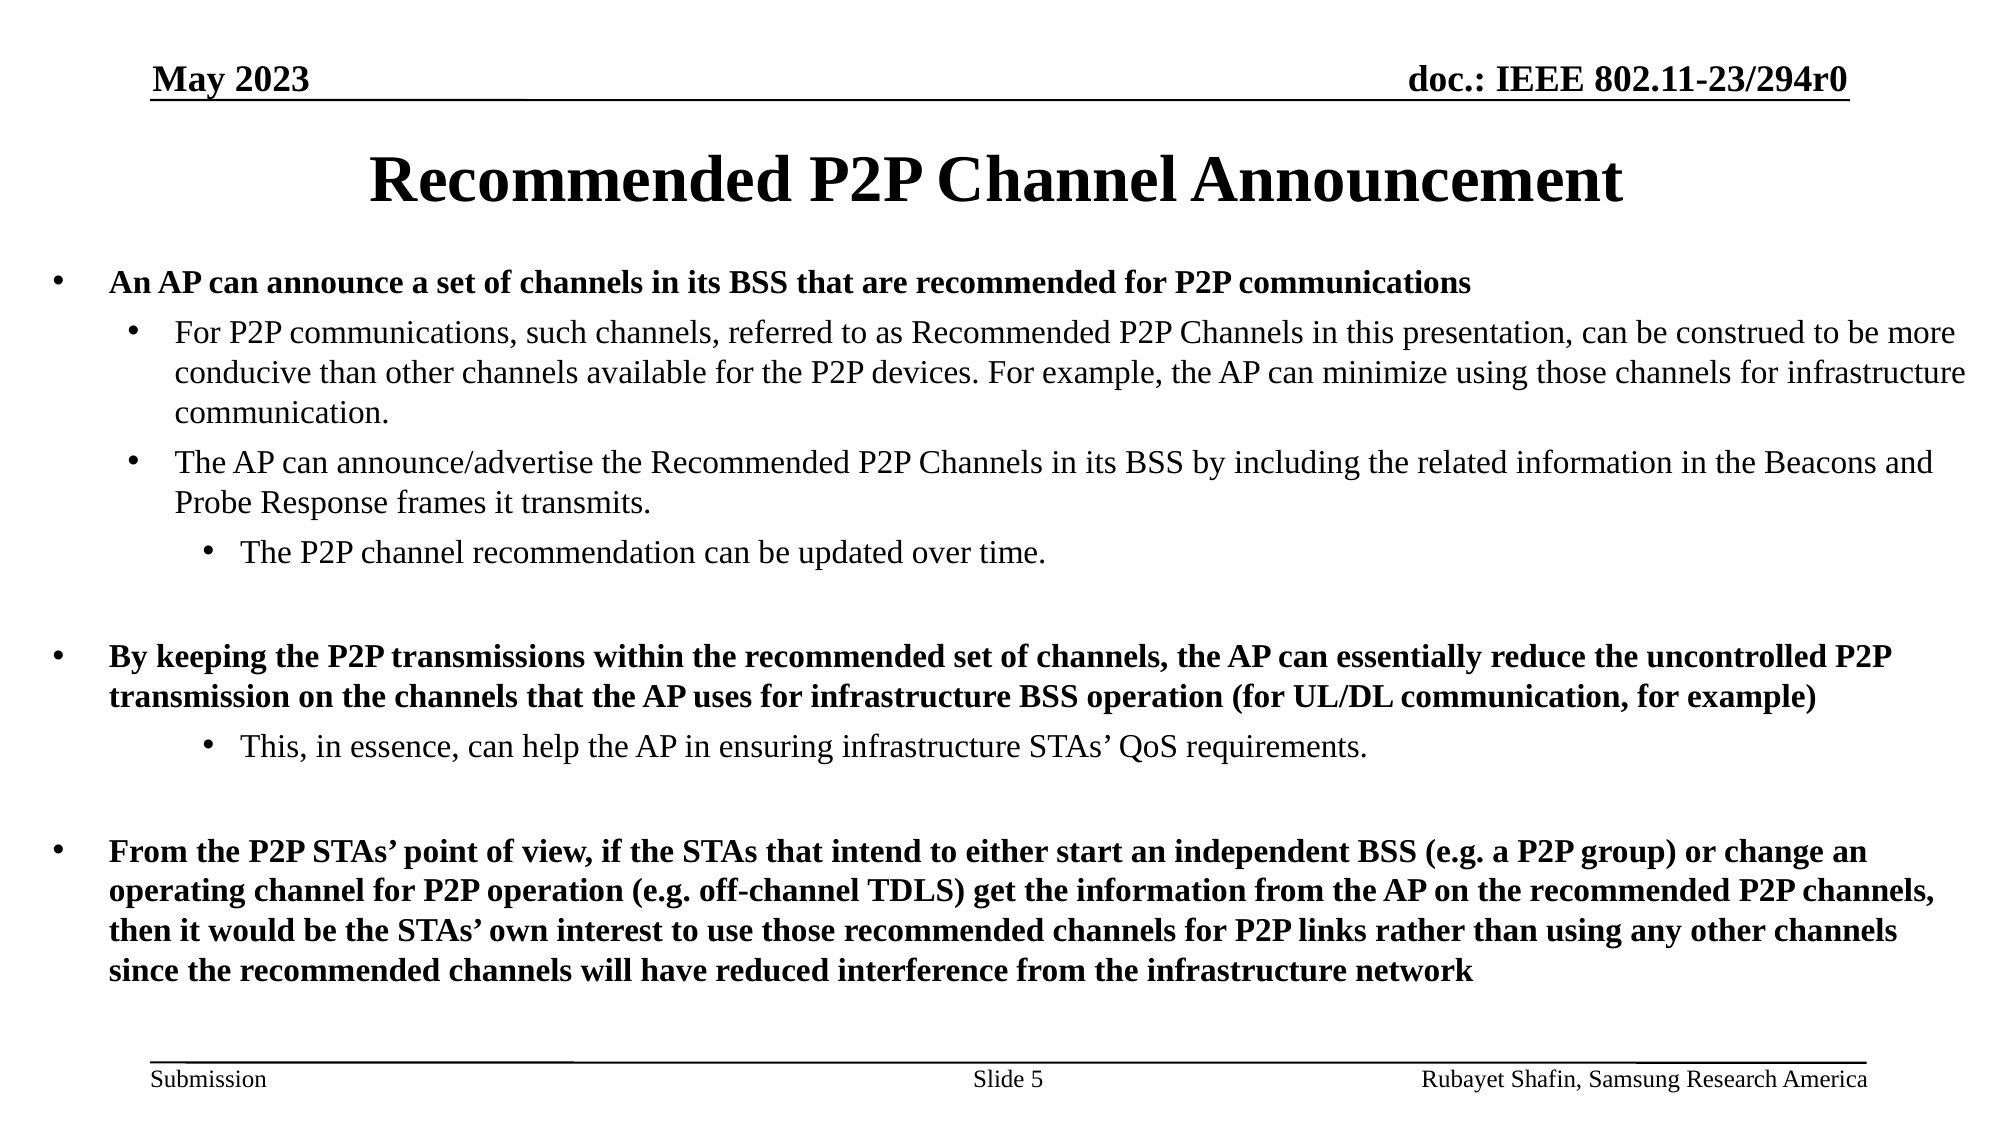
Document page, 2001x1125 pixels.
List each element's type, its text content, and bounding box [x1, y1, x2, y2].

list An AP can announce a set of channels in its BSS that are recommended for P2P communications For P2P communications, such channels, referred to as Recommended P2P Channels in this presentation, can be construed to be more conducive than other channels available for the P2P devices. For example, the AP can minimize using those channels for infrastructure communication. The AP can announce/advertise the Recommended P2P Channels in its BSS by including the related information in the Beacons and Probe Response frames it transmits. The P2P channel recommendation can be updated over time. By keeping the P2P transmissions within the recommended set of channels, the AP can essentially reduce the uncontrolled P2P transmission on the channels that the AP uses for infrastructure BSS operation (for UL/DL communication, for example) This, in essence, can help the AP in ensuring infrastructure STAs’ QoS requirements. From the P2P STAs’ point of view, if the STAs that intend to either start an independent BSS (e.g. a P2P group) or change an operating channel for P2P operation (e.g. off-channel TDLS) get the information from the AP on the recommended P2P channels, then it would be the STAs’ own interest to use those recommended channels for P2P links rather than using any other channels since the recommended channels will have reduced interference from the infrastructure network [37, 199, 1988, 1038]
slide_number Slide 5 [950, 1061, 1067, 1123]
title Recommended P2P Channel Announcement [147, 87, 1848, 199]
footer Rubayet Shafin, Samsung Research America [1171, 1061, 1869, 1093]
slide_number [152, 54, 563, 100]
